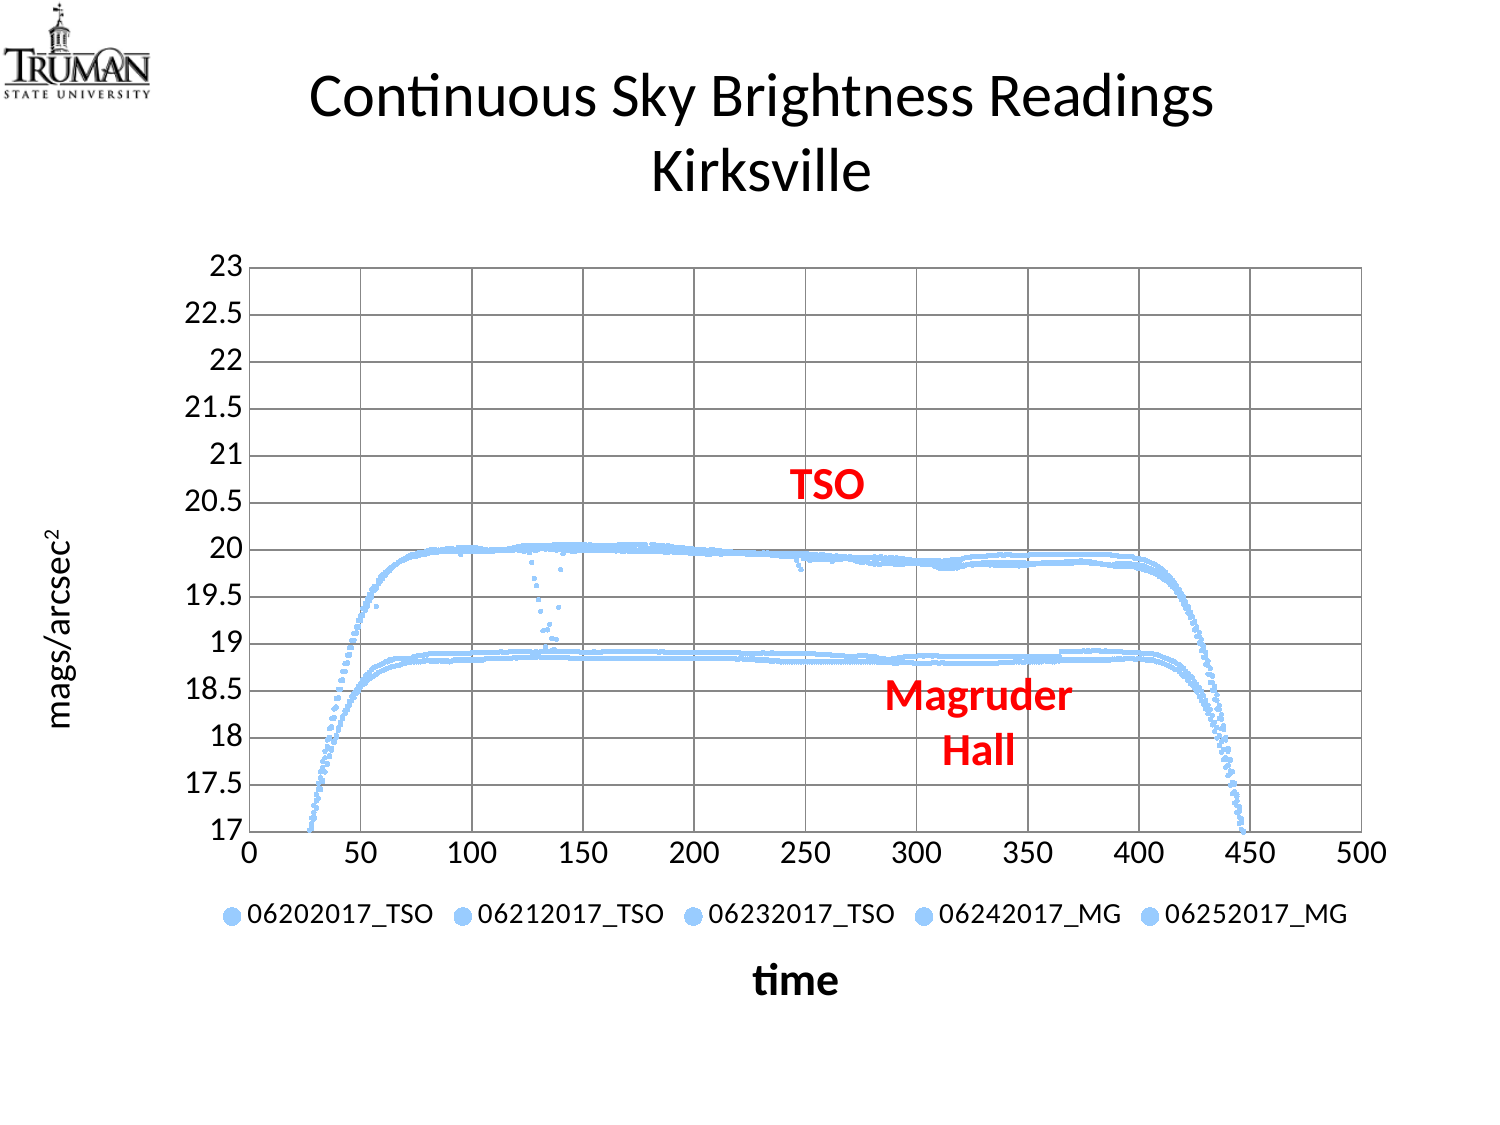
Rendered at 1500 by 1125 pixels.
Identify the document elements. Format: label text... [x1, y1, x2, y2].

chart [158, 237, 1413, 938]
title Continuous Sky Brightness Readings Kirksville [87, 45, 1438, 213]
text_box mags/arcsec2 [24, 514, 85, 746]
picture [0, 0, 160, 113]
text_box time [737, 946, 863, 1013]
